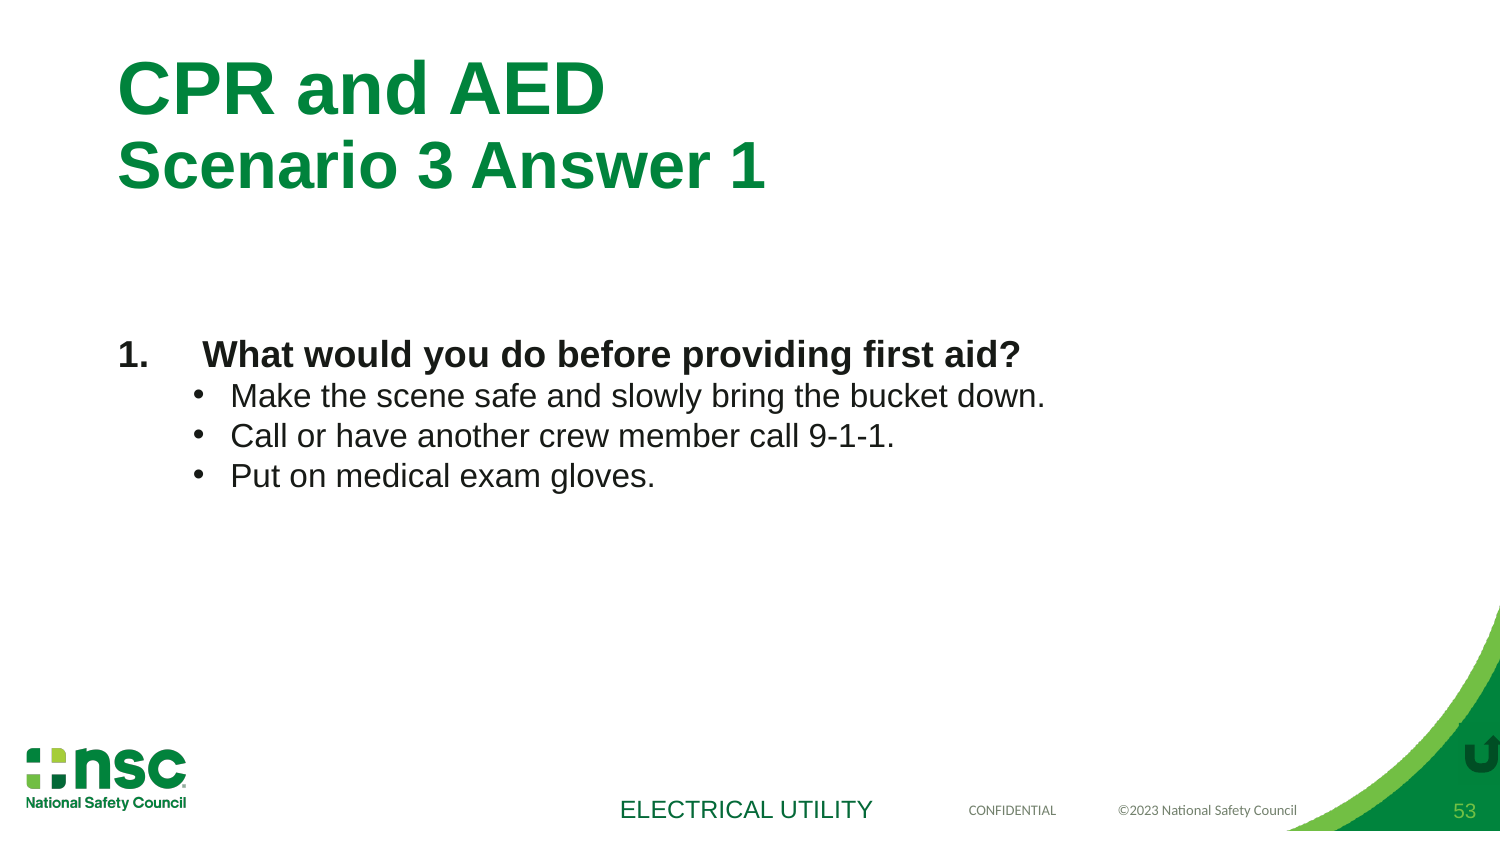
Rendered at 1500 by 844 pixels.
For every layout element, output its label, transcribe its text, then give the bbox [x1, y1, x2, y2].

title CPR and AED Scenario 3 Answer 1 [103, 45, 1407, 208]
picture [26, 748, 186, 811]
list What would you do before providing first aid? Make the scene safe and slowly bring the bucket down. Call or have another crew member call 9-1-1. Put on medical exam gloves. [103, 317, 1397, 527]
picture [729, 362, 1500, 831]
